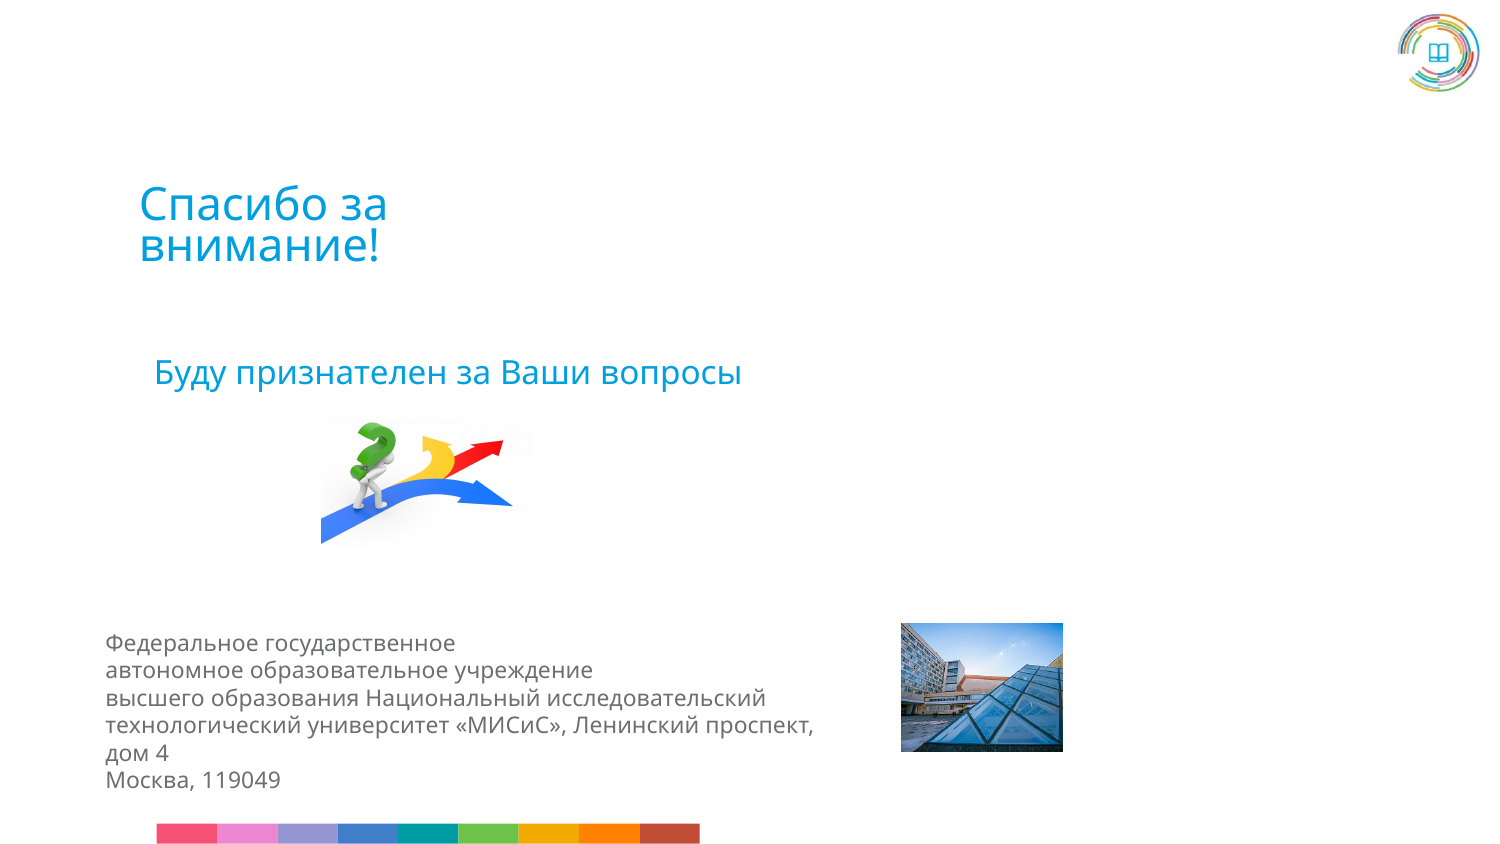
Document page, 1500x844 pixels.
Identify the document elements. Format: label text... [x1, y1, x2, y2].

title Спасибо за внимание! [138, 188, 626, 246]
picture [1396, 12, 1480, 92]
picture [901, 623, 1063, 752]
text_box Буду признателен за Ваши вопросы [153, 350, 794, 399]
picture [321, 418, 533, 548]
text_box Федеральное государственное автономное образовательное учреждение высшего образования Национальный исследовательский технологический университет «МИСиС», Ленинский проспект, дом 4 Москва, 119049 [95, 623, 874, 799]
